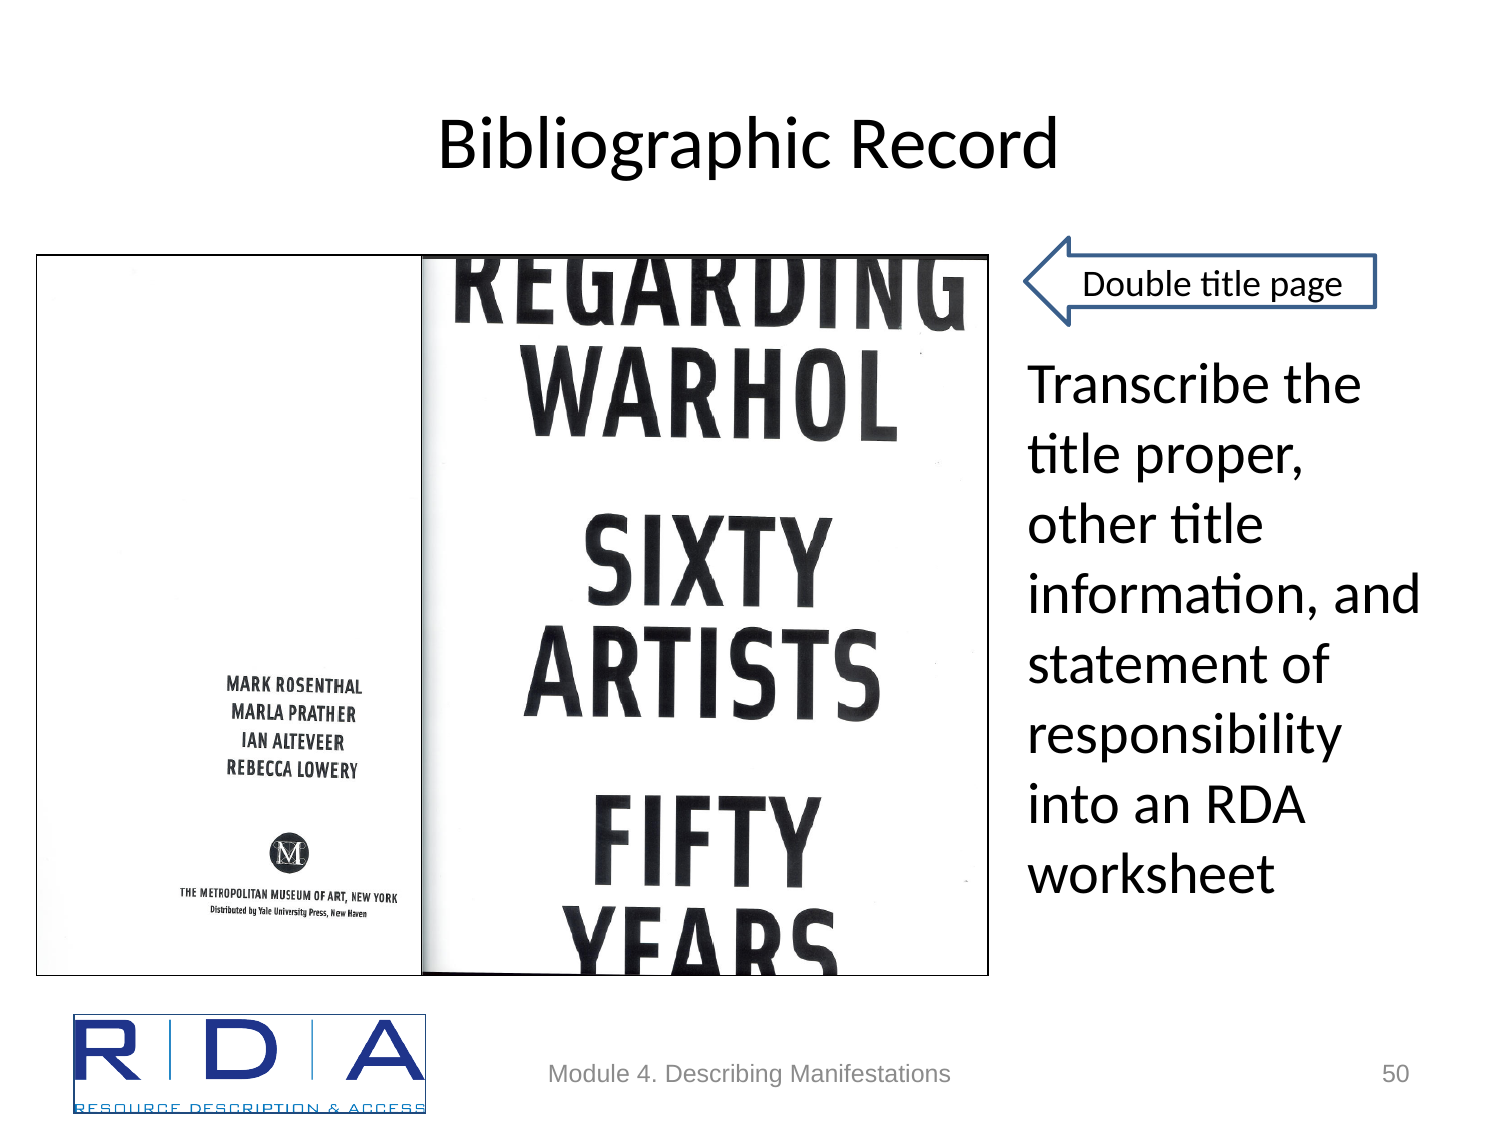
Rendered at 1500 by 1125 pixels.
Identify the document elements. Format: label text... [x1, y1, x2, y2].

list Transcribe the title proper, other title information, and statement of responsibility into an RDA worksheet [1012, 337, 1463, 938]
text_box Double title page [1022, 235, 1378, 327]
footer Module 4. Describing Manifestations [512, 1042, 988, 1103]
slide_number 50 [1074, 1042, 1425, 1103]
title Bibliographic Record [75, 45, 1425, 233]
picture [75, 1015, 425, 1112]
picture [37, 255, 988, 976]
